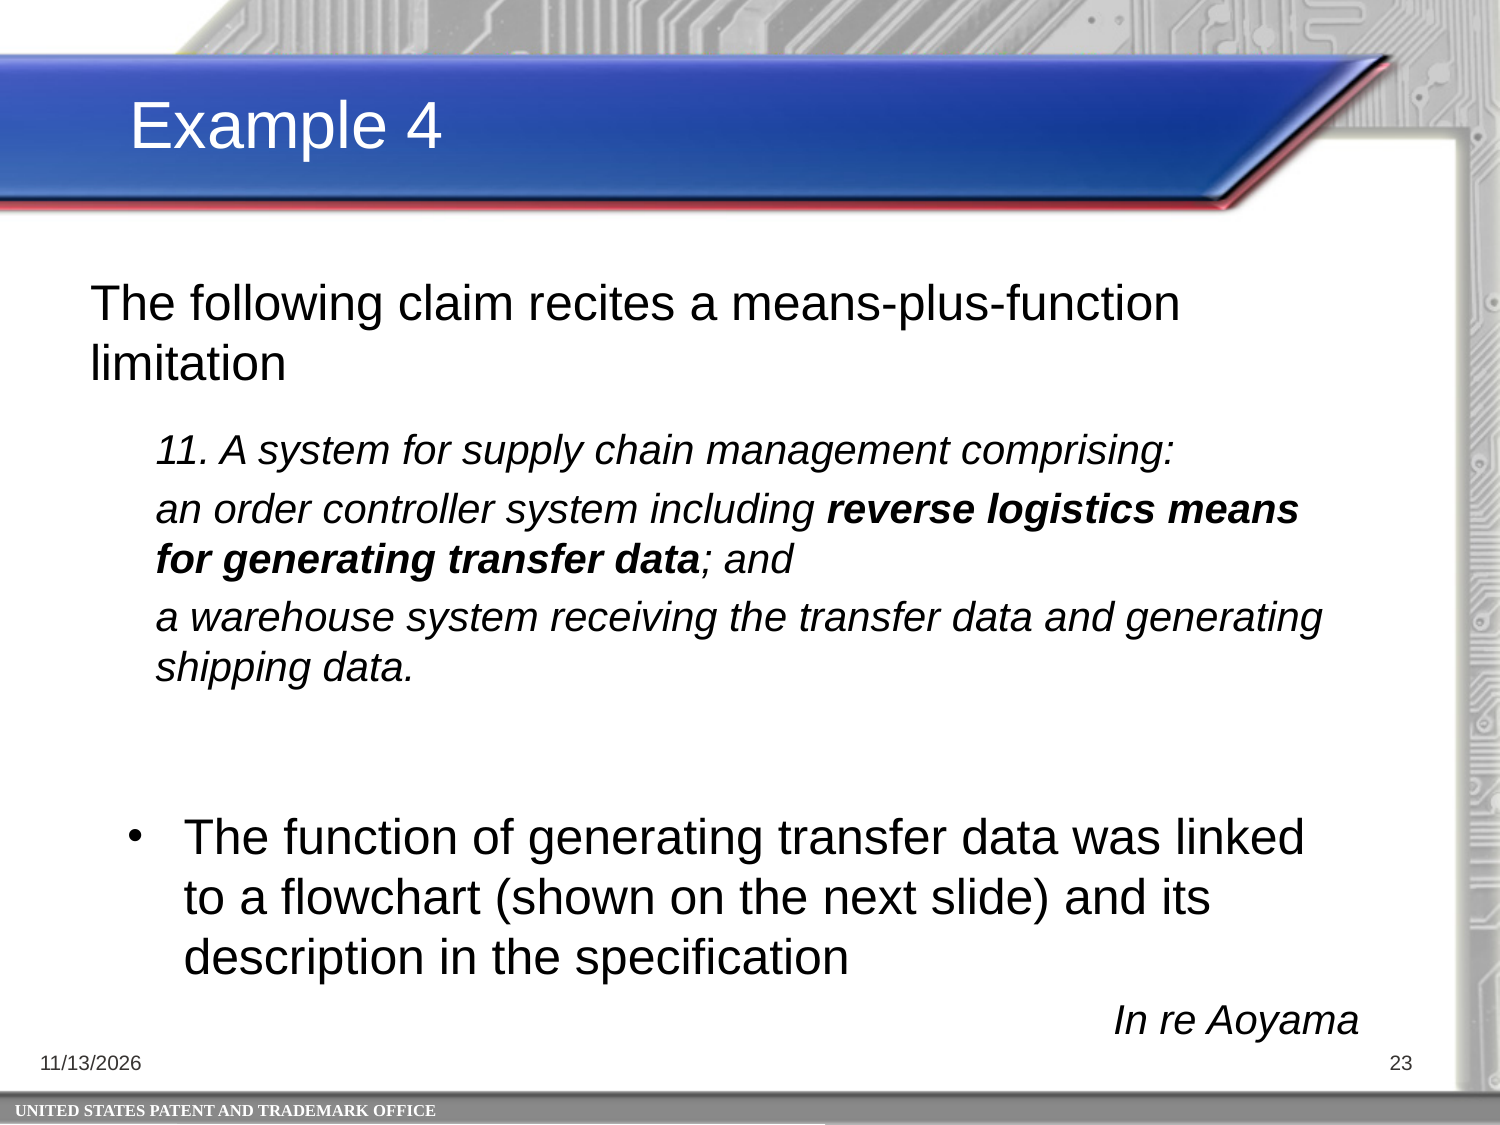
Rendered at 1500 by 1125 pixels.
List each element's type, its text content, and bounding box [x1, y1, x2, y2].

picture [0, 0, 1500, 1125]
slide_number 23 [1287, 1037, 1413, 1075]
text_box Example 4 [114, 74, 496, 170]
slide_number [24, 1037, 375, 1075]
list The following claim recites a means-plus-function limitation 11. A system for supply chain management comprising: an order controller system including reverse logistics means for generating transfer data; and a warehouse system receiving the transfer data and generating shipping data. The function of generating transfer data was linked to a flowchart (shown on the next slide) and its description in the specification In re Aoyama [75, 262, 1375, 1050]
